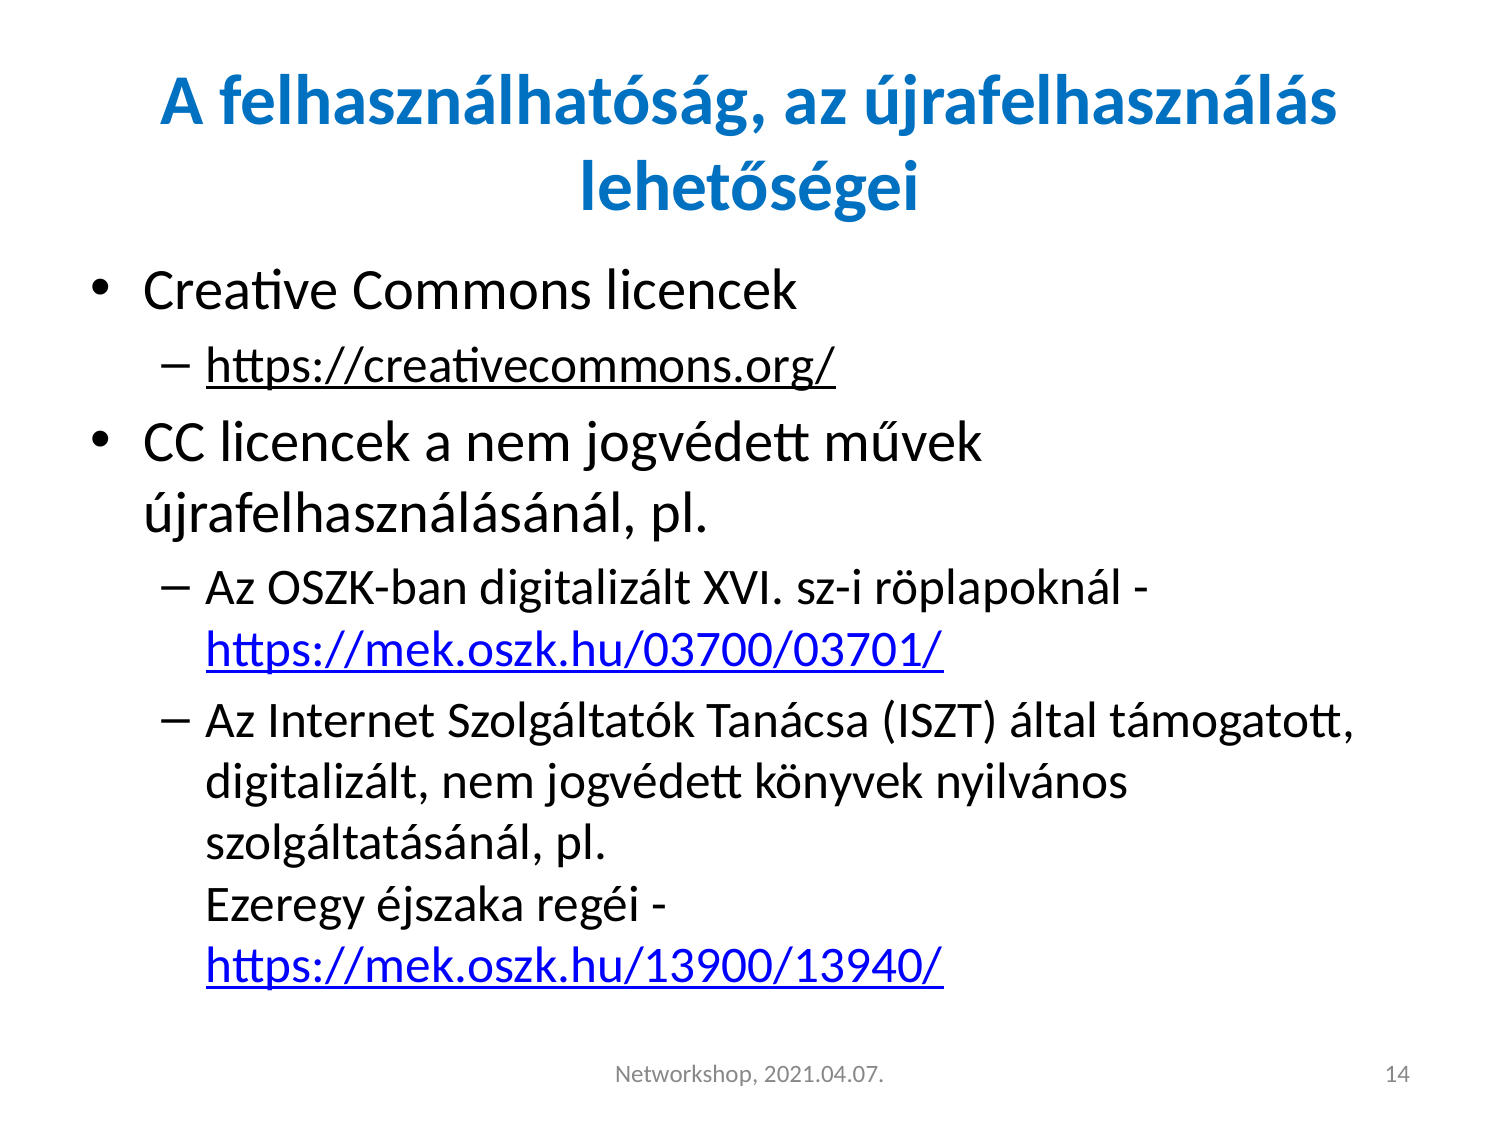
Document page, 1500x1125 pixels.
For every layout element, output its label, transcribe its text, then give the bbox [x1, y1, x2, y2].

title A felhasználhatóság, az újrafelhasználás lehetőségei [75, 45, 1425, 233]
list Creative Commons licencek https://creativecommons.org/ CC licencek a nem jogvédett művek újrafelhasználásánál, pl. Az OSZK-ban digitalizált XVI. sz-i röplapoknál - https://mek.oszk.hu/03700/03701/ Az Internet Szolgáltatók Tanácsa (ISZT) által támogatott, digitalizált, nem jogvédett könyvek nyilvános szolgáltatásánál, pl. Ezeregy éjszaka regéi - https://mek.oszk.hu/13900/13940/ [75, 243, 1425, 1005]
footer Networkshop, 2021.04.07. [512, 1042, 988, 1103]
slide_number ‹#› [1074, 1042, 1425, 1103]
